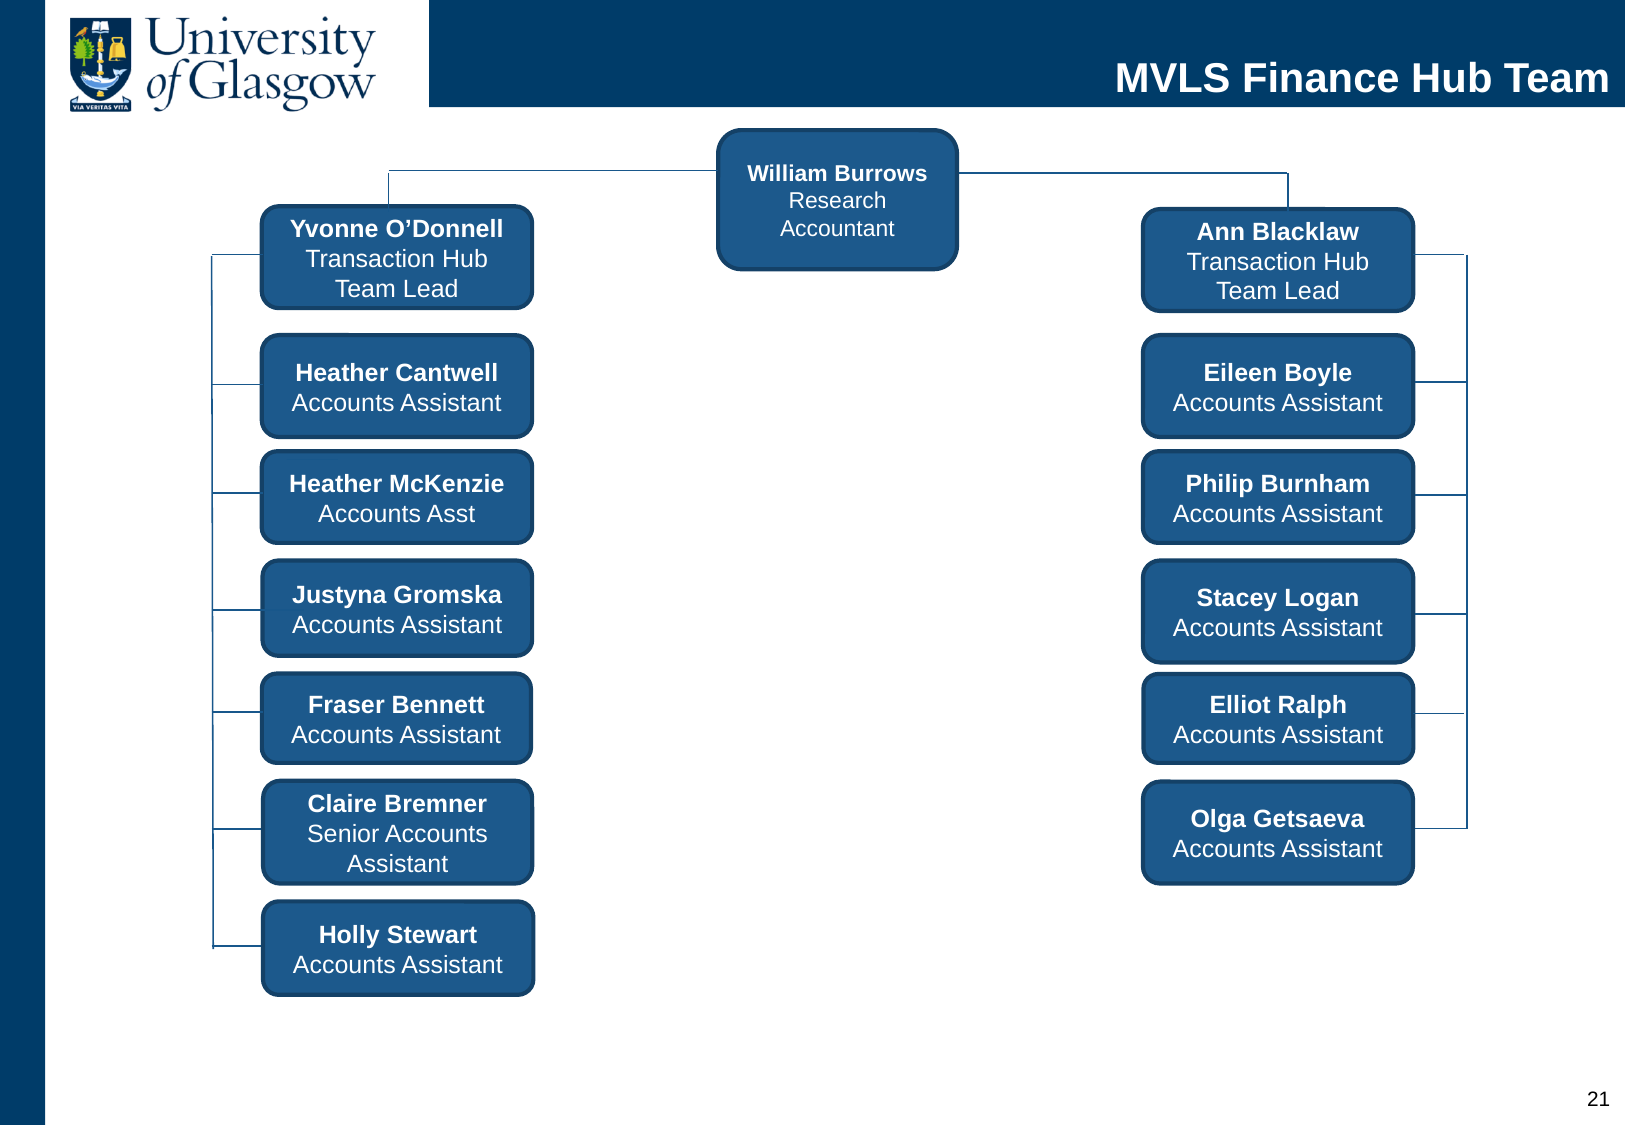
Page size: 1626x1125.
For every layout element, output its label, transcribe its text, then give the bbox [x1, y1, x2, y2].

title MVLS Finance Hub Team [428, 0, 1625, 108]
text_box Holly Stewart Accounts Assistant [260, 899, 536, 997]
text_box Olga Getsaeva Accounts Assistant [1140, 779, 1416, 886]
text_box Claire Bremner Senior Accounts Assistant [260, 778, 535, 886]
picture [68, 16, 377, 112]
text_box Fraser Bennett Accounts Assistant [259, 671, 534, 765]
text_box Ann Blacklaw Transaction Hub Team Lead [1140, 206, 1416, 314]
text_box Heather McKenzie Accounts Asst [259, 449, 535, 545]
text_box Eileen Boyle Accounts Assistant [1140, 332, 1416, 440]
text_box William Burrows Research Accountant [716, 128, 960, 272]
text_box Elliot Ralph Accounts Assistant [1141, 671, 1416, 765]
slide_number 20 [1494, 1077, 1625, 1125]
text_box Yvonne O’Donnell Transaction Hub Team Lead [259, 204, 535, 311]
text_box Justyna Gromska Accounts Assistant [260, 558, 535, 658]
text_box Heather Cantwell Accounts Assistant [259, 332, 535, 440]
text_box Philip Burnham Accounts Assistant [1140, 449, 1416, 545]
text_box Stacey Logan Accounts Assistant [1140, 558, 1416, 665]
